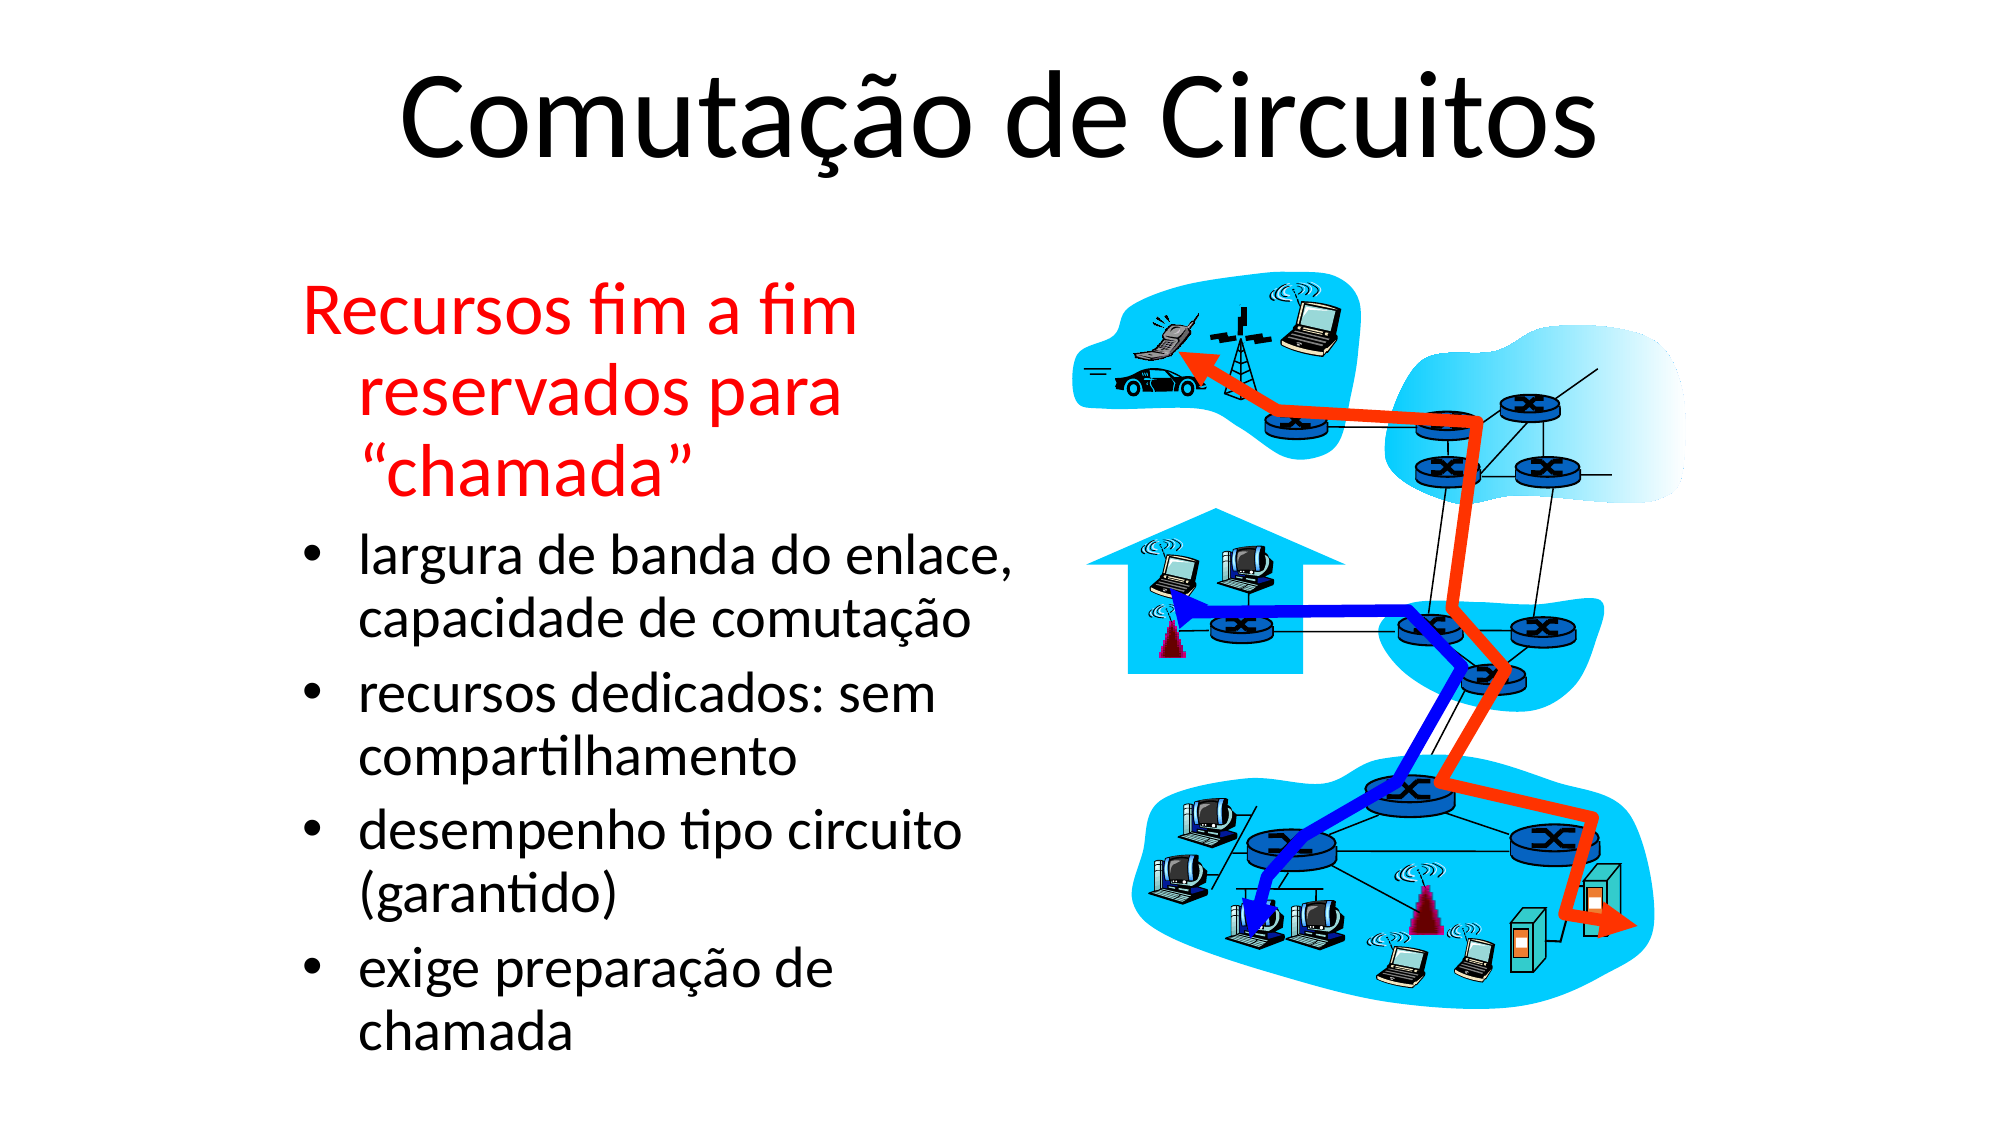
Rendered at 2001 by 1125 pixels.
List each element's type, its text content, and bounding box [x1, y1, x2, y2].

text_box Recursos fim a fim reservados para “chamada” largura de banda do enlace, capacidade de comutação recursos dedicados: sem compartilhamento desempenho tipo circuito (garantido) exige preparação de chamada [287, 262, 1069, 1025]
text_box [1070, 270, 1688, 1012]
text_box Comutação de Circuitos [287, 24, 1713, 213]
